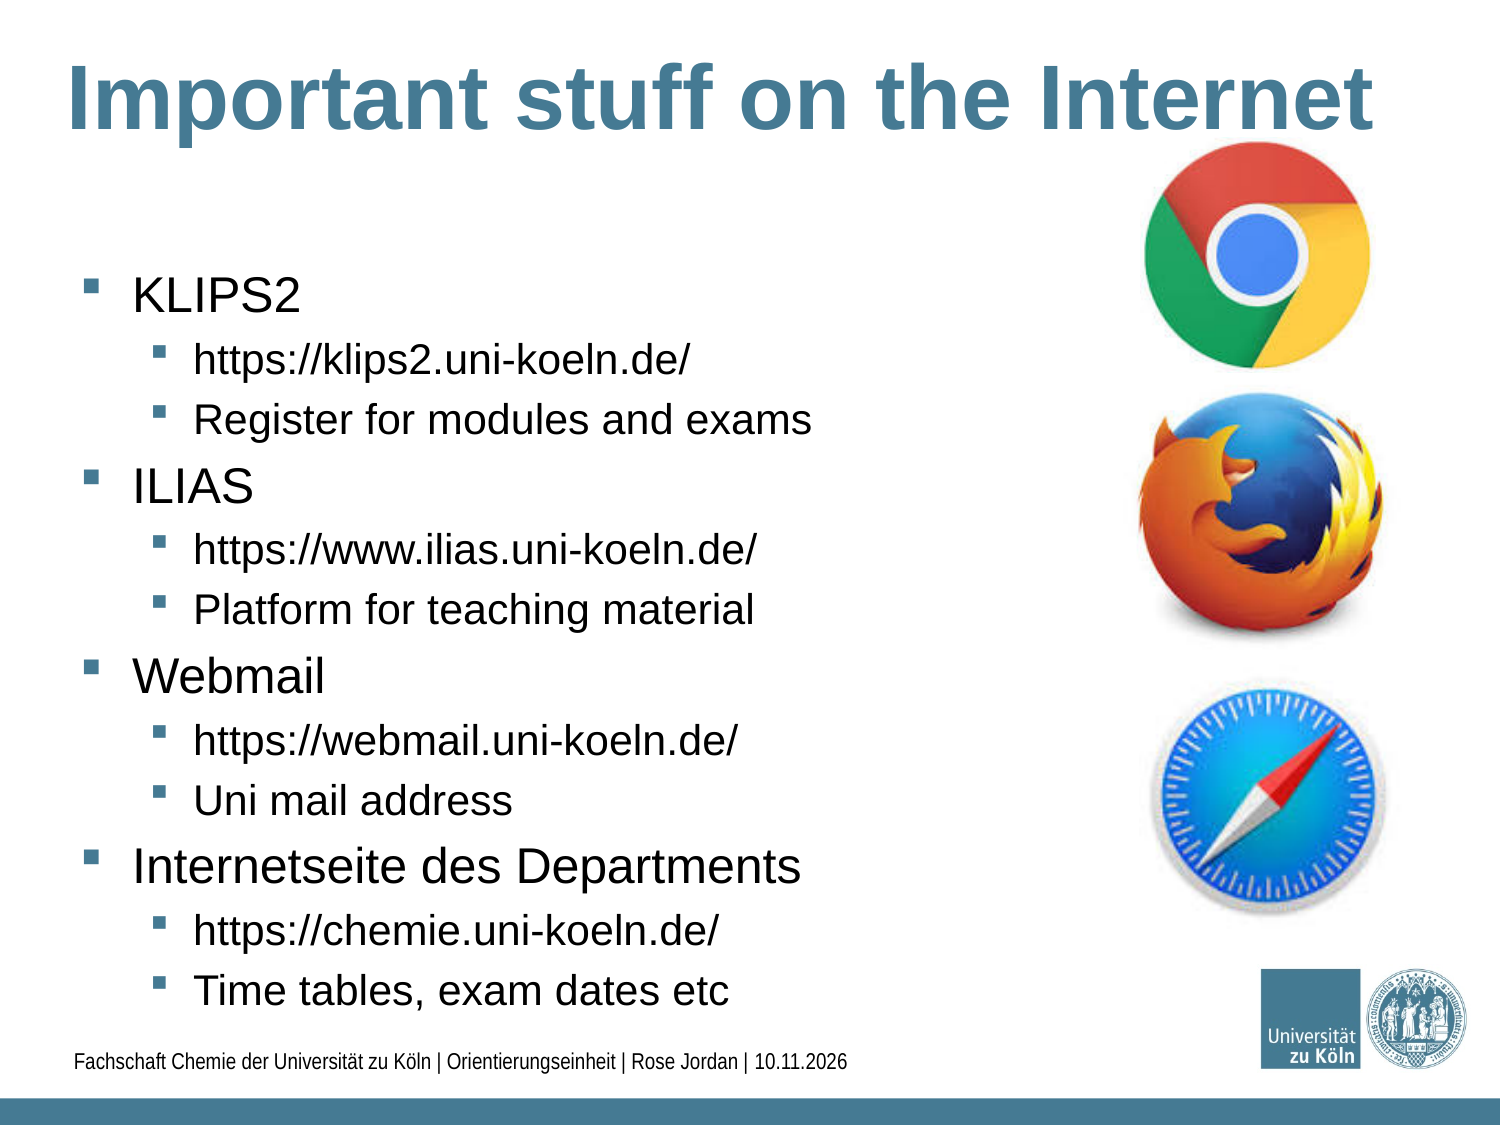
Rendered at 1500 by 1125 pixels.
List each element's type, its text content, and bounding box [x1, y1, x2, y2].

text_box KLIPS2 https://klips2.uni-koeln.de/ Register for modules and exams ILIAS https://www.ilias.uni-koeln.de/ Platform for teaching material Webmail https://webmail.uni-koeln.de/ Uni mail address Internetseite des Departments https://chemie.uni-koeln.de/ Time tables, exam dates etc [64, 255, 1376, 1024]
picture [1257, 964, 1471, 1073]
picture [1112, 137, 1404, 929]
text_box Important stuff on the Internet [52, 30, 1500, 156]
